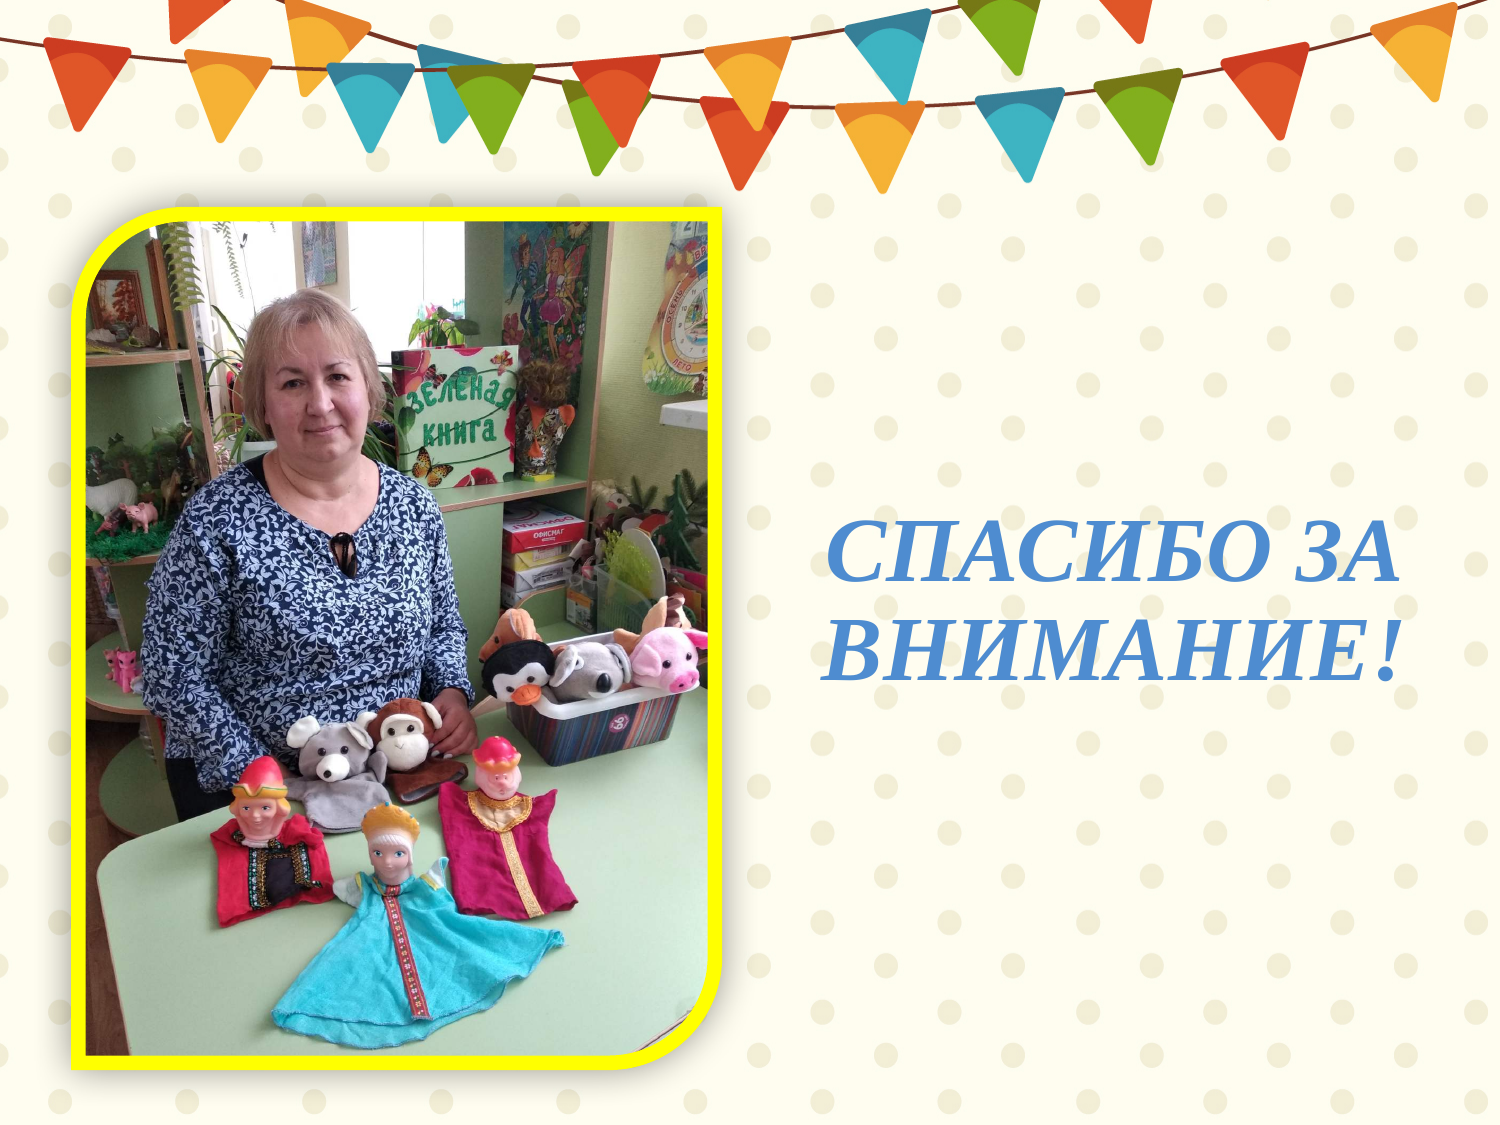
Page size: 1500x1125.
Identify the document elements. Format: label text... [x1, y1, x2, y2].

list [78, 214, 715, 1063]
picture [0, 0, 1500, 1125]
title Спасибо за внимание! [777, 338, 1452, 864]
